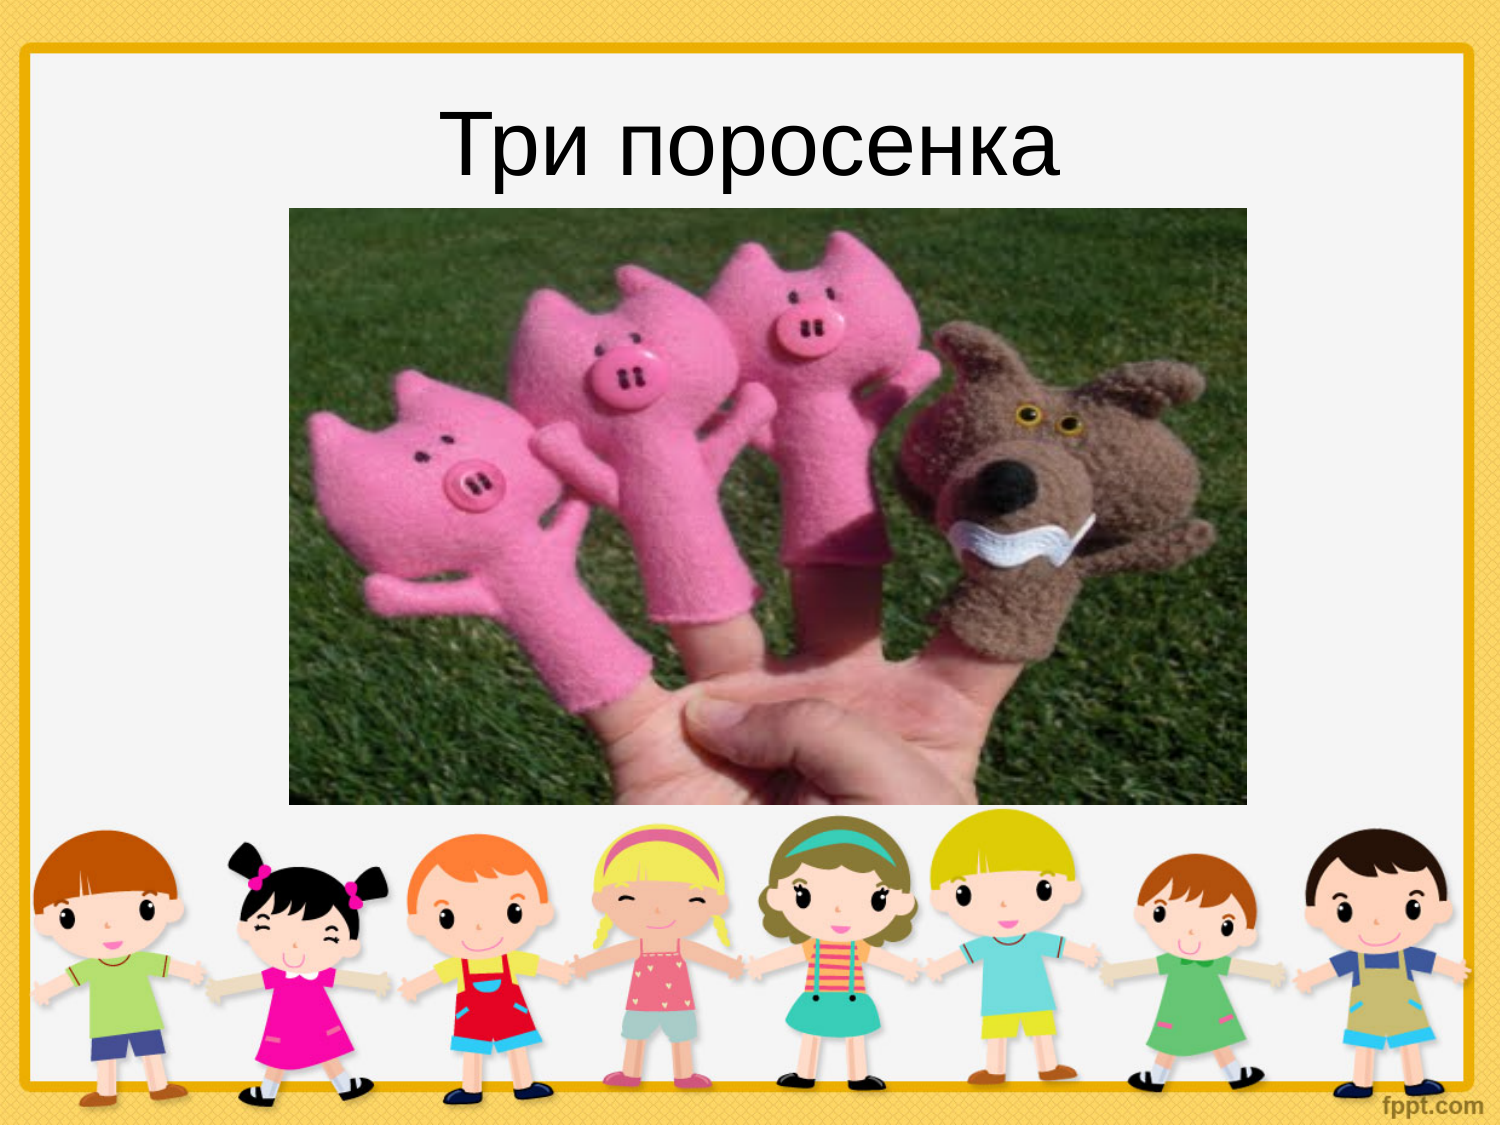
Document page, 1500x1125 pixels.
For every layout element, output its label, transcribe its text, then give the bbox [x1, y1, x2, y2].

title Три поросенка [74, 44, 1426, 233]
picture [0, 0, 1500, 1125]
